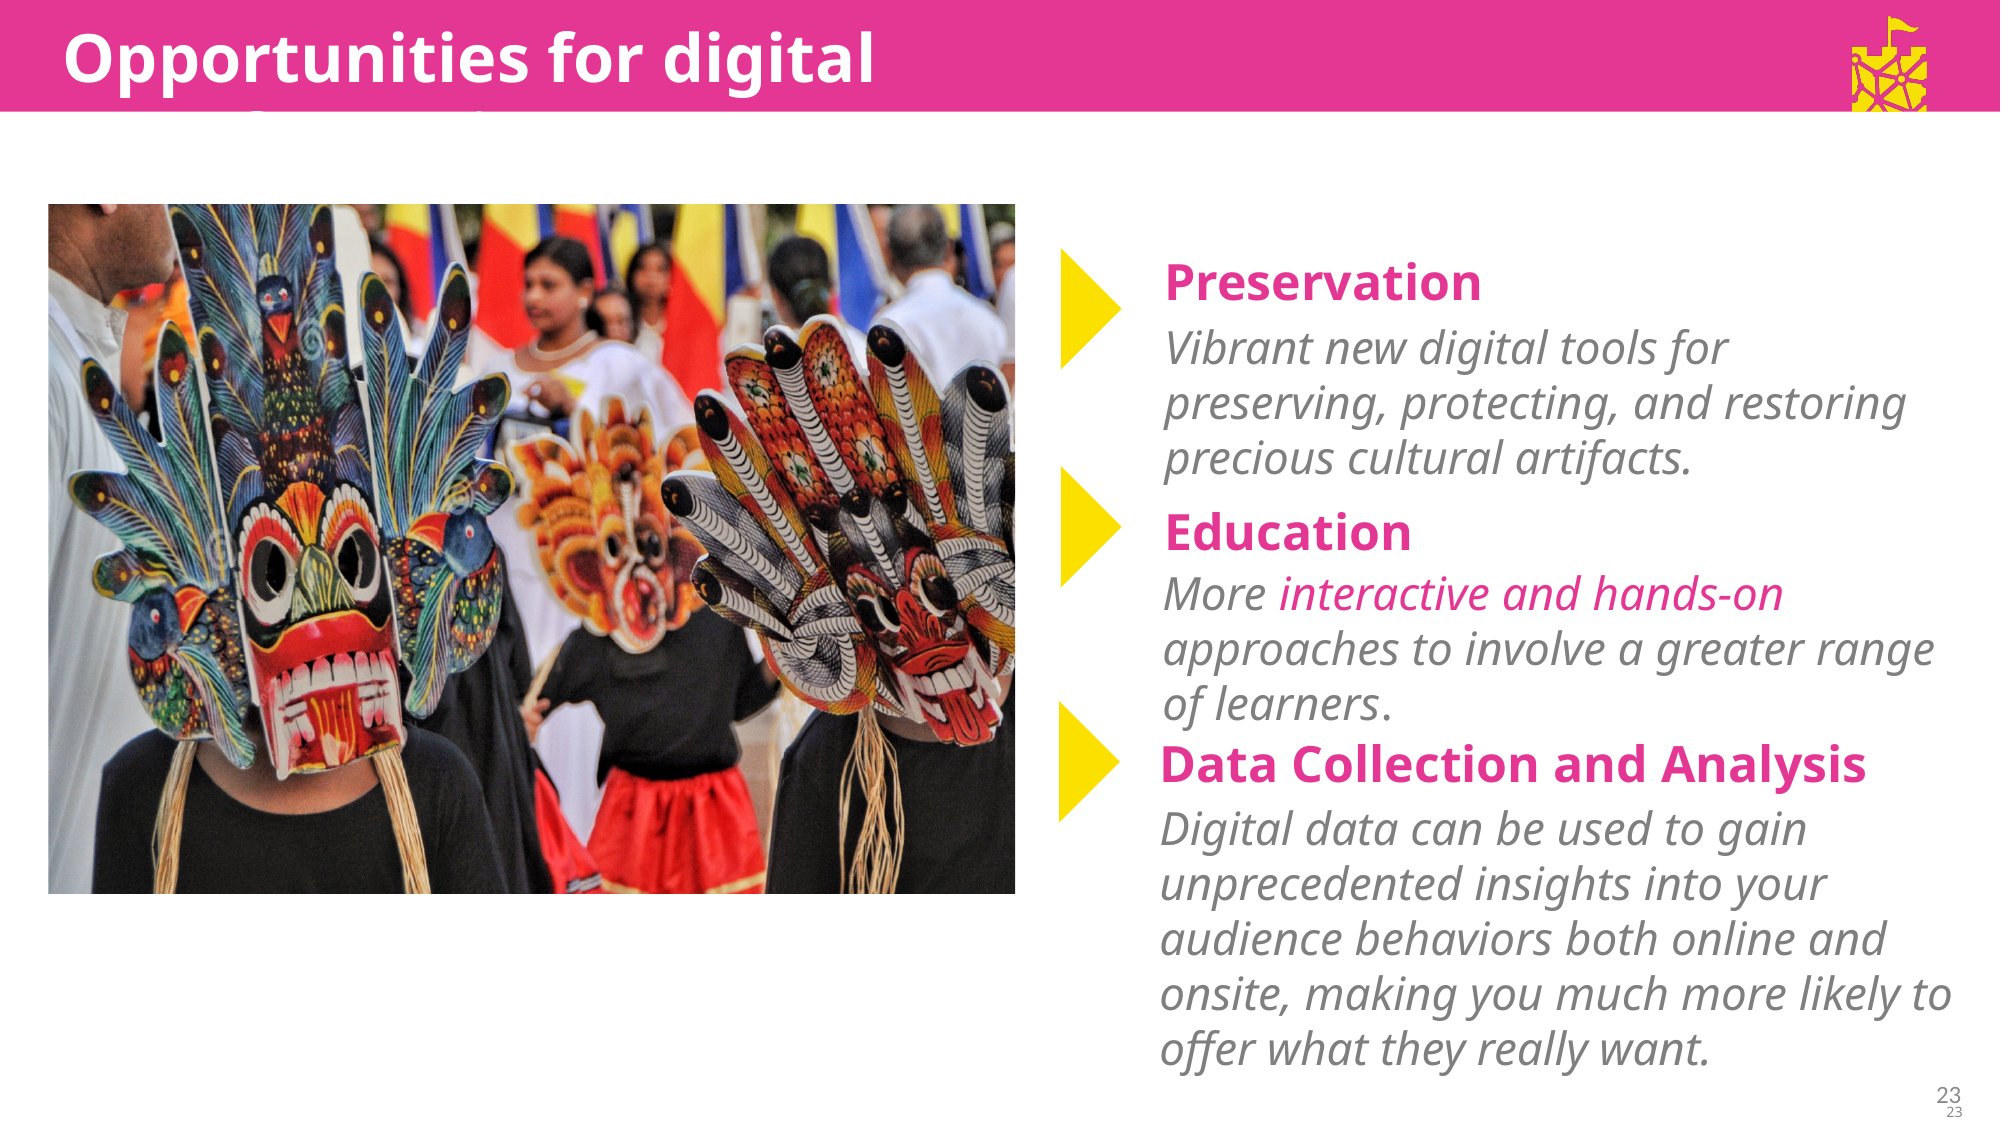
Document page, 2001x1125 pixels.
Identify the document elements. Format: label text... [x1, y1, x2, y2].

list More interactive and hands-on approaches to involve a greater range of learners. [1147, 557, 1977, 778]
list Data Collection and Analysis [1144, 725, 1895, 786]
list Vibrant new digital tools for preserving, protecting, and restoring precious cultural artifacts. [1149, 318, 1974, 481]
text_box [47, 204, 1016, 895]
picture [1834, 15, 1948, 112]
list Digital data can be used to gain unprecedented insights into your audience behaviors both online and onsite, making you much more likely to offer what they really want. [1144, 792, 1974, 1036]
text_box Opportunities for digital transformation [48, 8, 1320, 183]
list Education [1149, 493, 1900, 554]
text_box Preservation [1149, 243, 2000, 318]
slide_number 23 [1270, 1074, 1977, 1112]
